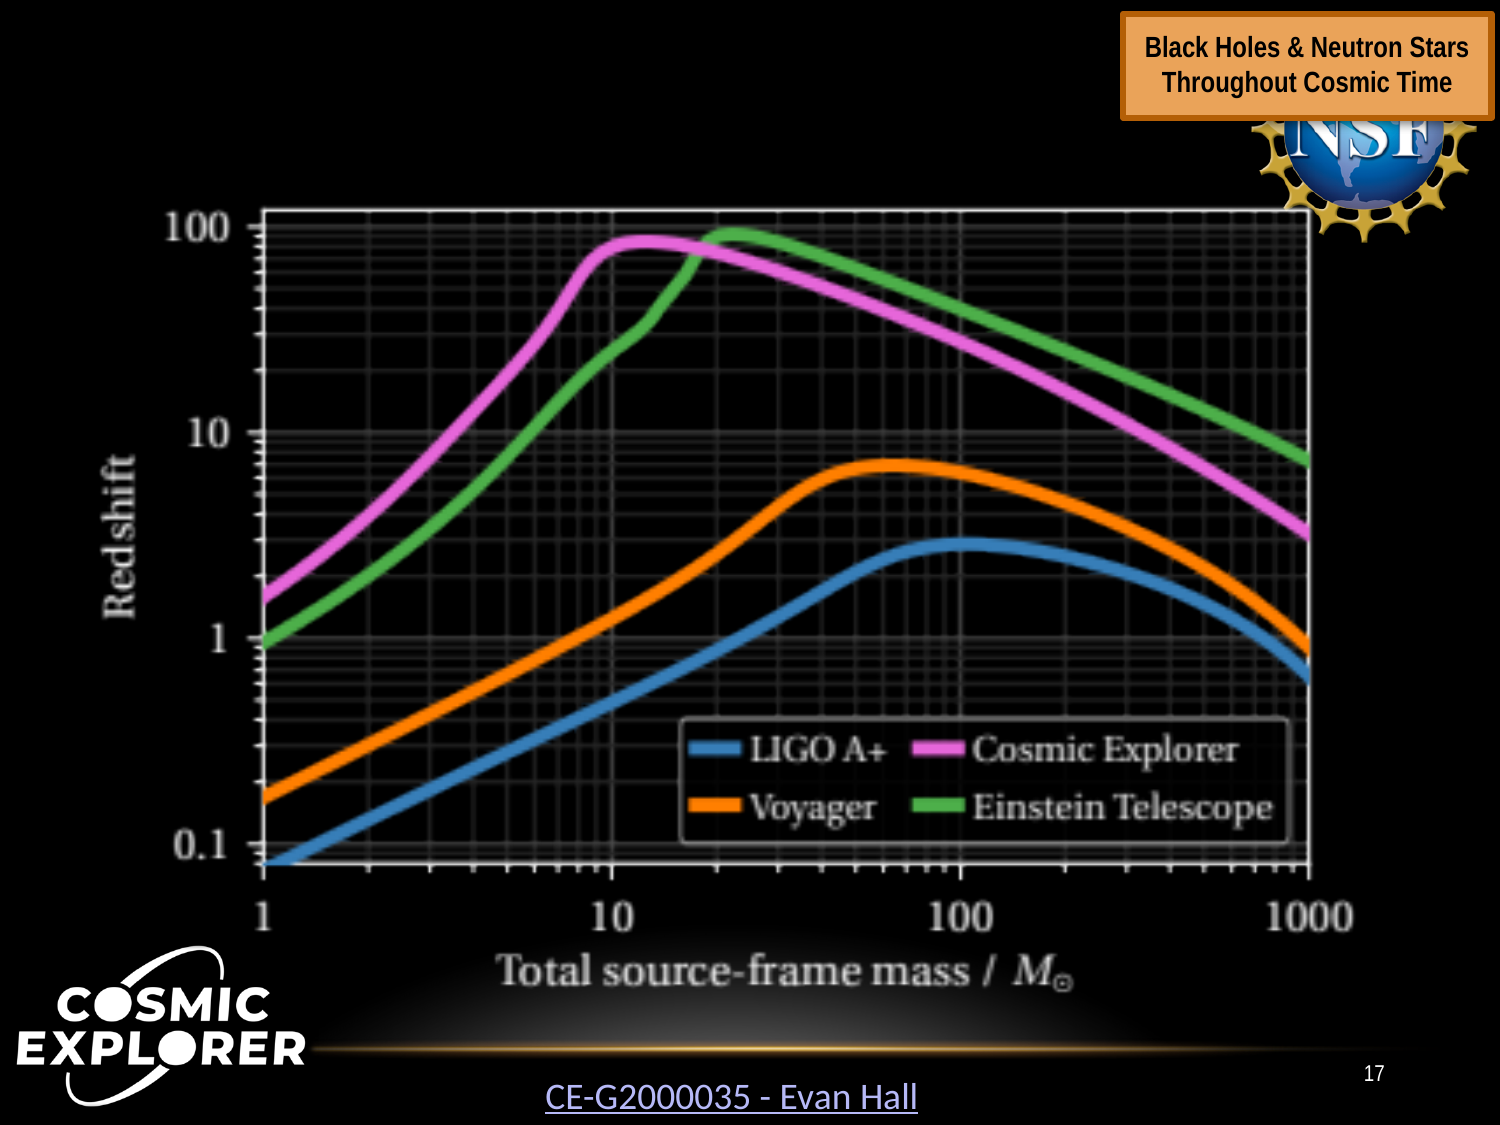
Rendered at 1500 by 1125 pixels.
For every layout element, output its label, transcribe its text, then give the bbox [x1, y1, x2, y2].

text_box Black Holes & Neutron Stars Throughout Cosmic Time [1123, 13, 1492, 118]
text_box CE-G2000035 - Evan Hall [530, 1064, 963, 1125]
slide_number 17 [1237, 1042, 1400, 1103]
picture [0, 118, 1500, 1115]
